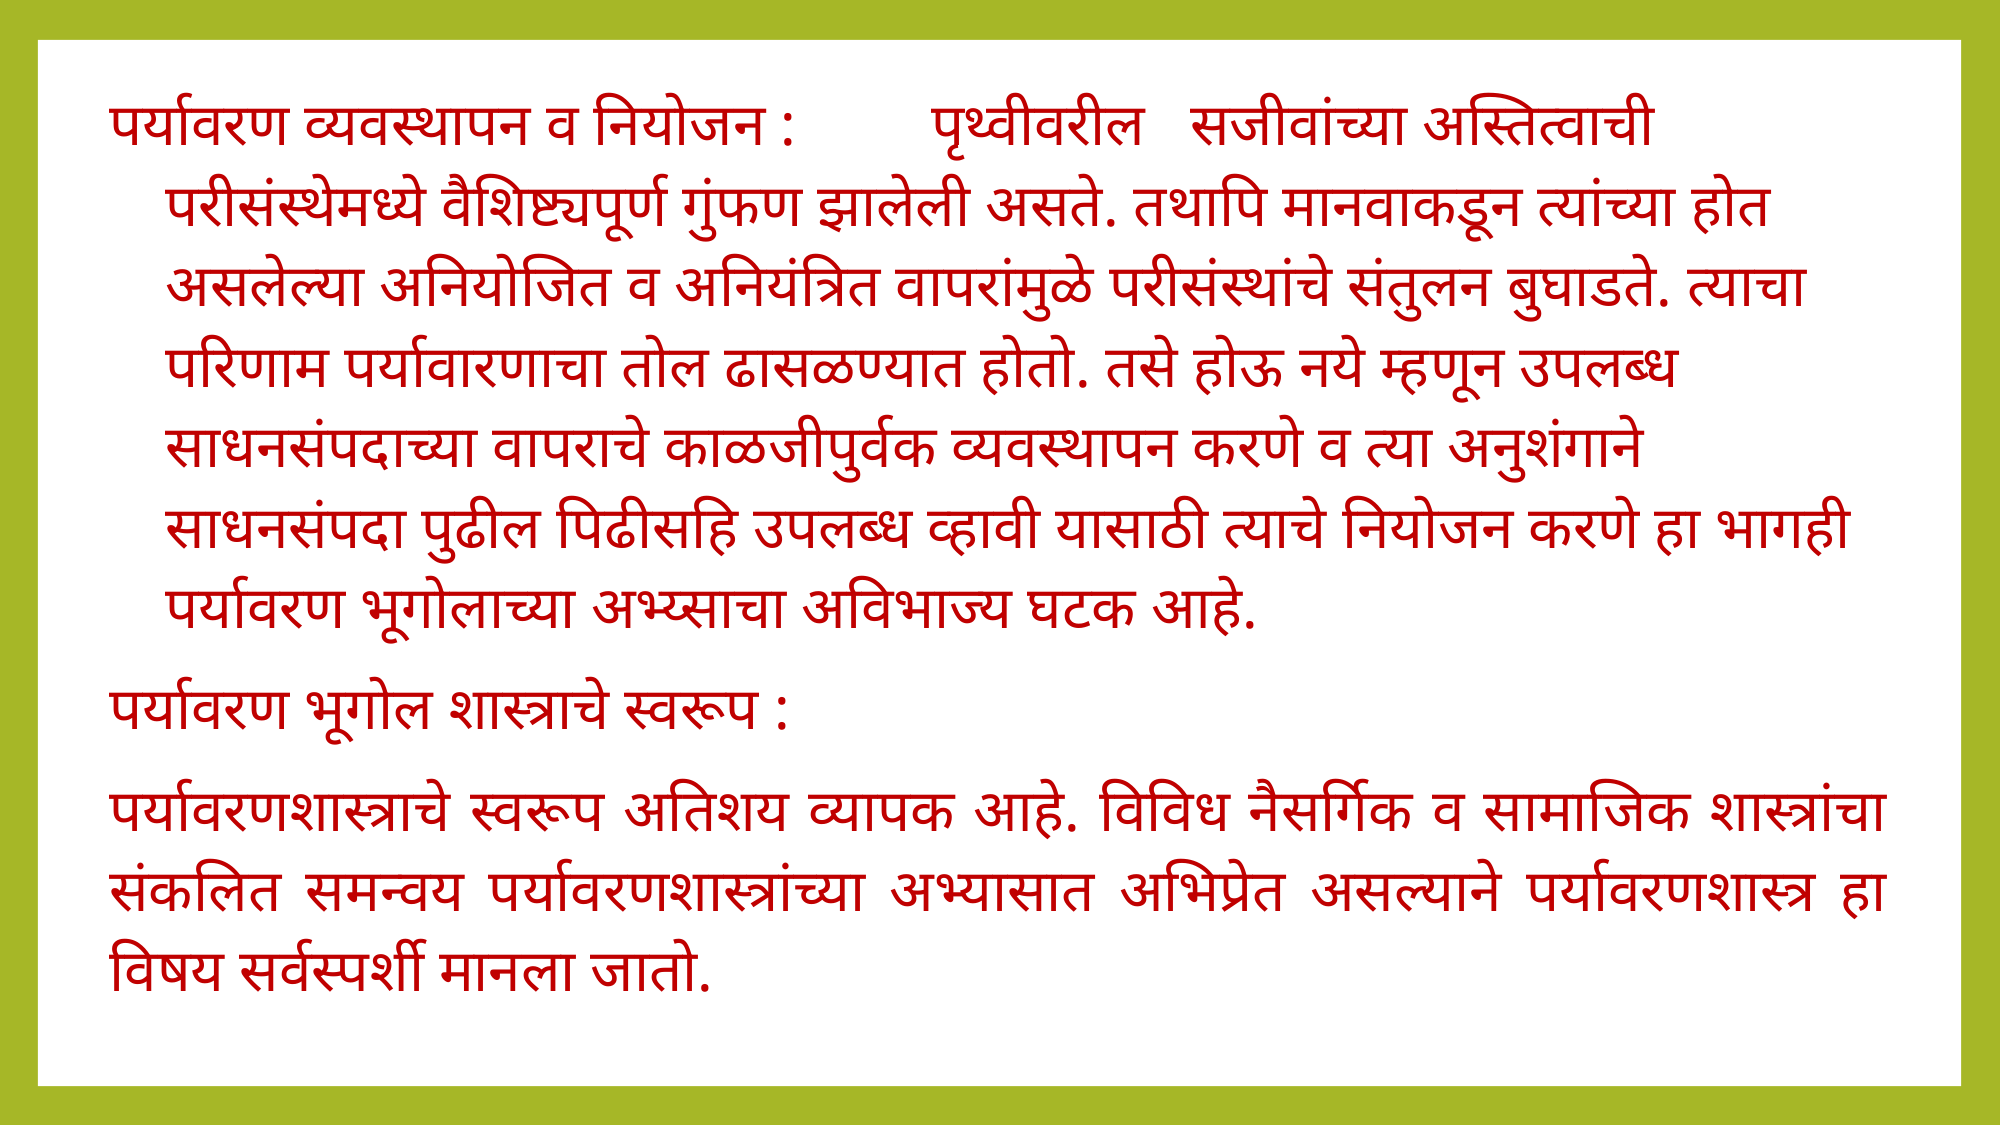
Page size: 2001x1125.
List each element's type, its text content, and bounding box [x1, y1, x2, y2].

text_box पर्यावरण व्यवस्थापन व नियोजन : पृथ्वीवरील सजीवांच्या अस्तित्वाची परीसंस्थेमध्ये वैशिष्ट्यपूर्ण गुंफण झालेली असते. तथापि मानवाकडून त्यांच्या होत असलेल्या अनियोजित व अनियंत्रित वापरांमुळे परीसंस्थांचे संतुलन बुघाडते. त्याचा परिणाम पर्यावारणाचा तोल ढासळण्यात होतो. तसे होऊ नये म्हणून उपलब्ध साधनसंपदाच्या वापराचे काळजीपुर्वक व्यवस्थापन करणे व त्या अनुशंगाने साधनसंपदा पुढील पिढीसहि उपलब्ध व्हावी यासाठी त्याचे नियोजन करणे हा भागही पर्यावरण भूगोलाच्या अभ्य्साचा अविभाज्य घटक आहे. पर्यावरण भूगोल शास्त्राचे स्वरूप : पर्यावरणशास्त्राचे स्वरूप अतिशय व्यापक आहे. विविध नैसर्गिक व सामाजिक शास्त्रांचा संकलित समन्वय पर्यावरणशास्त्रांच्या अभ्यासात अभिप्रेत असल्याने पर्यावरणशास्त्र हा विषय सर्वस्पर्शी मानला जातो. [94, 69, 1901, 1011]
